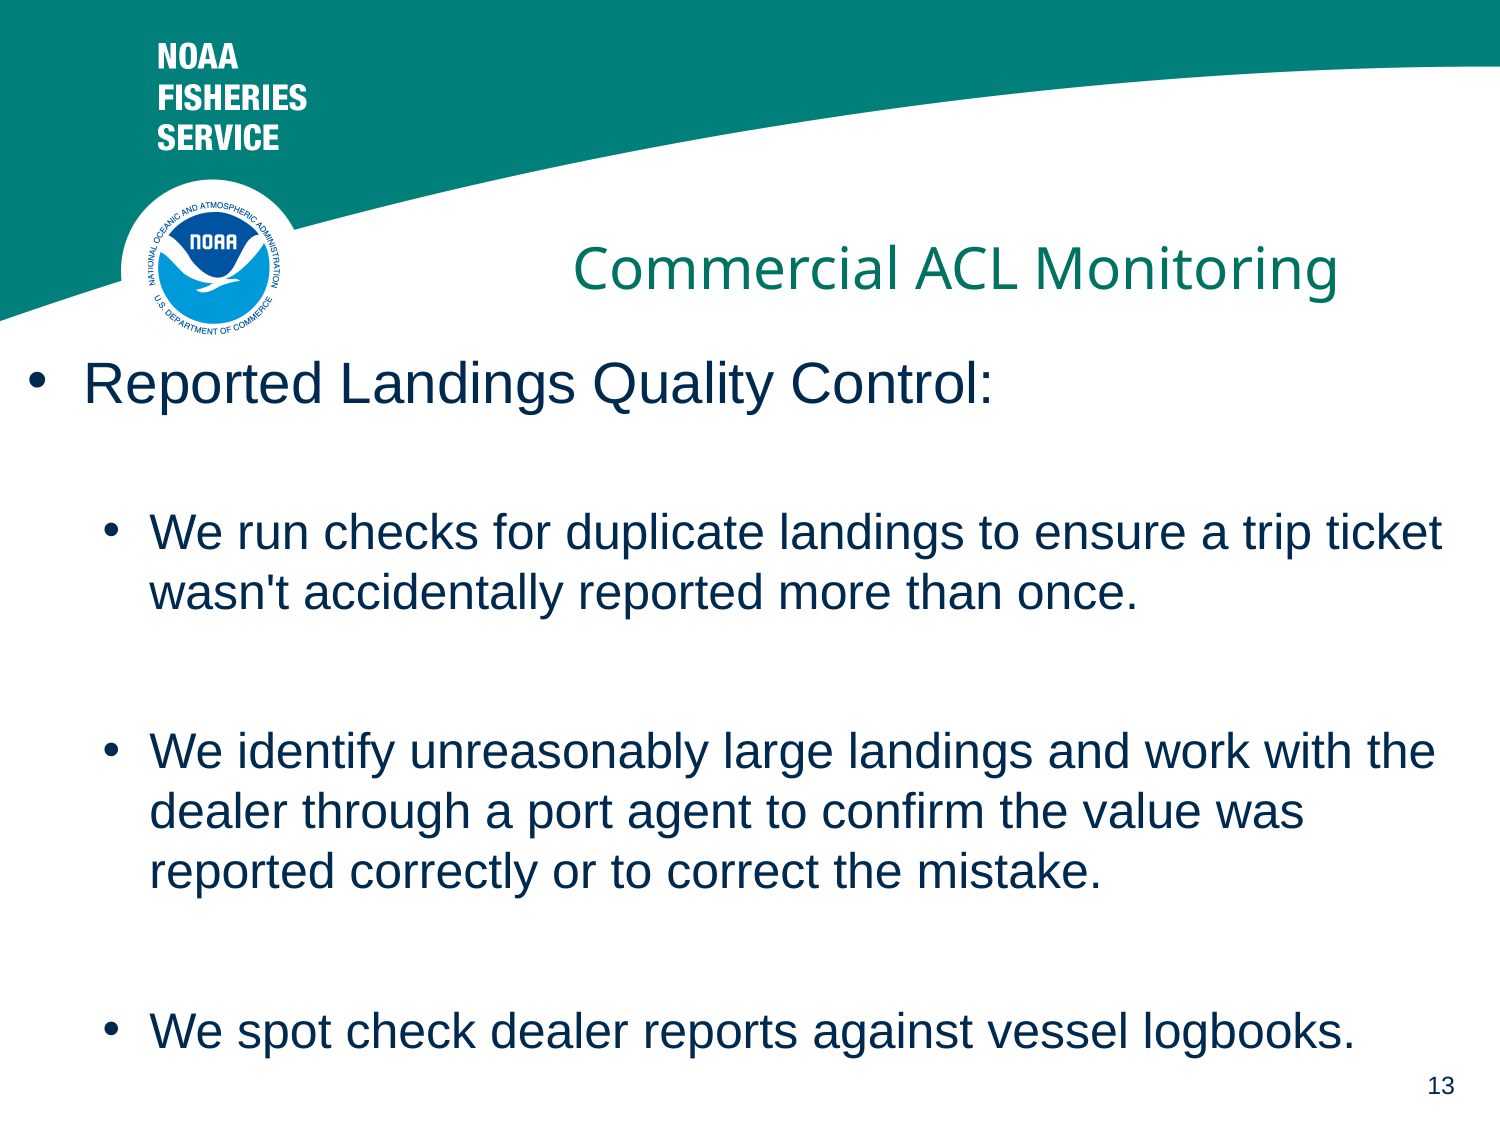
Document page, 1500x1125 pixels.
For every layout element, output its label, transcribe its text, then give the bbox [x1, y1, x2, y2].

picture [0, 0, 1500, 1125]
list Reported Landings Quality Control: We run checks for duplicate landings to ensure a trip ticket wasn't accidentally reported more than once. We identify unreasonably large landings and work with the dealer through a port agent to confirm the value was reported correctly or to correct the mistake. We spot check dealer reports against vessel logbooks. [12, 337, 1488, 1113]
title Commercial ACL Monitoring [462, 162, 1450, 300]
